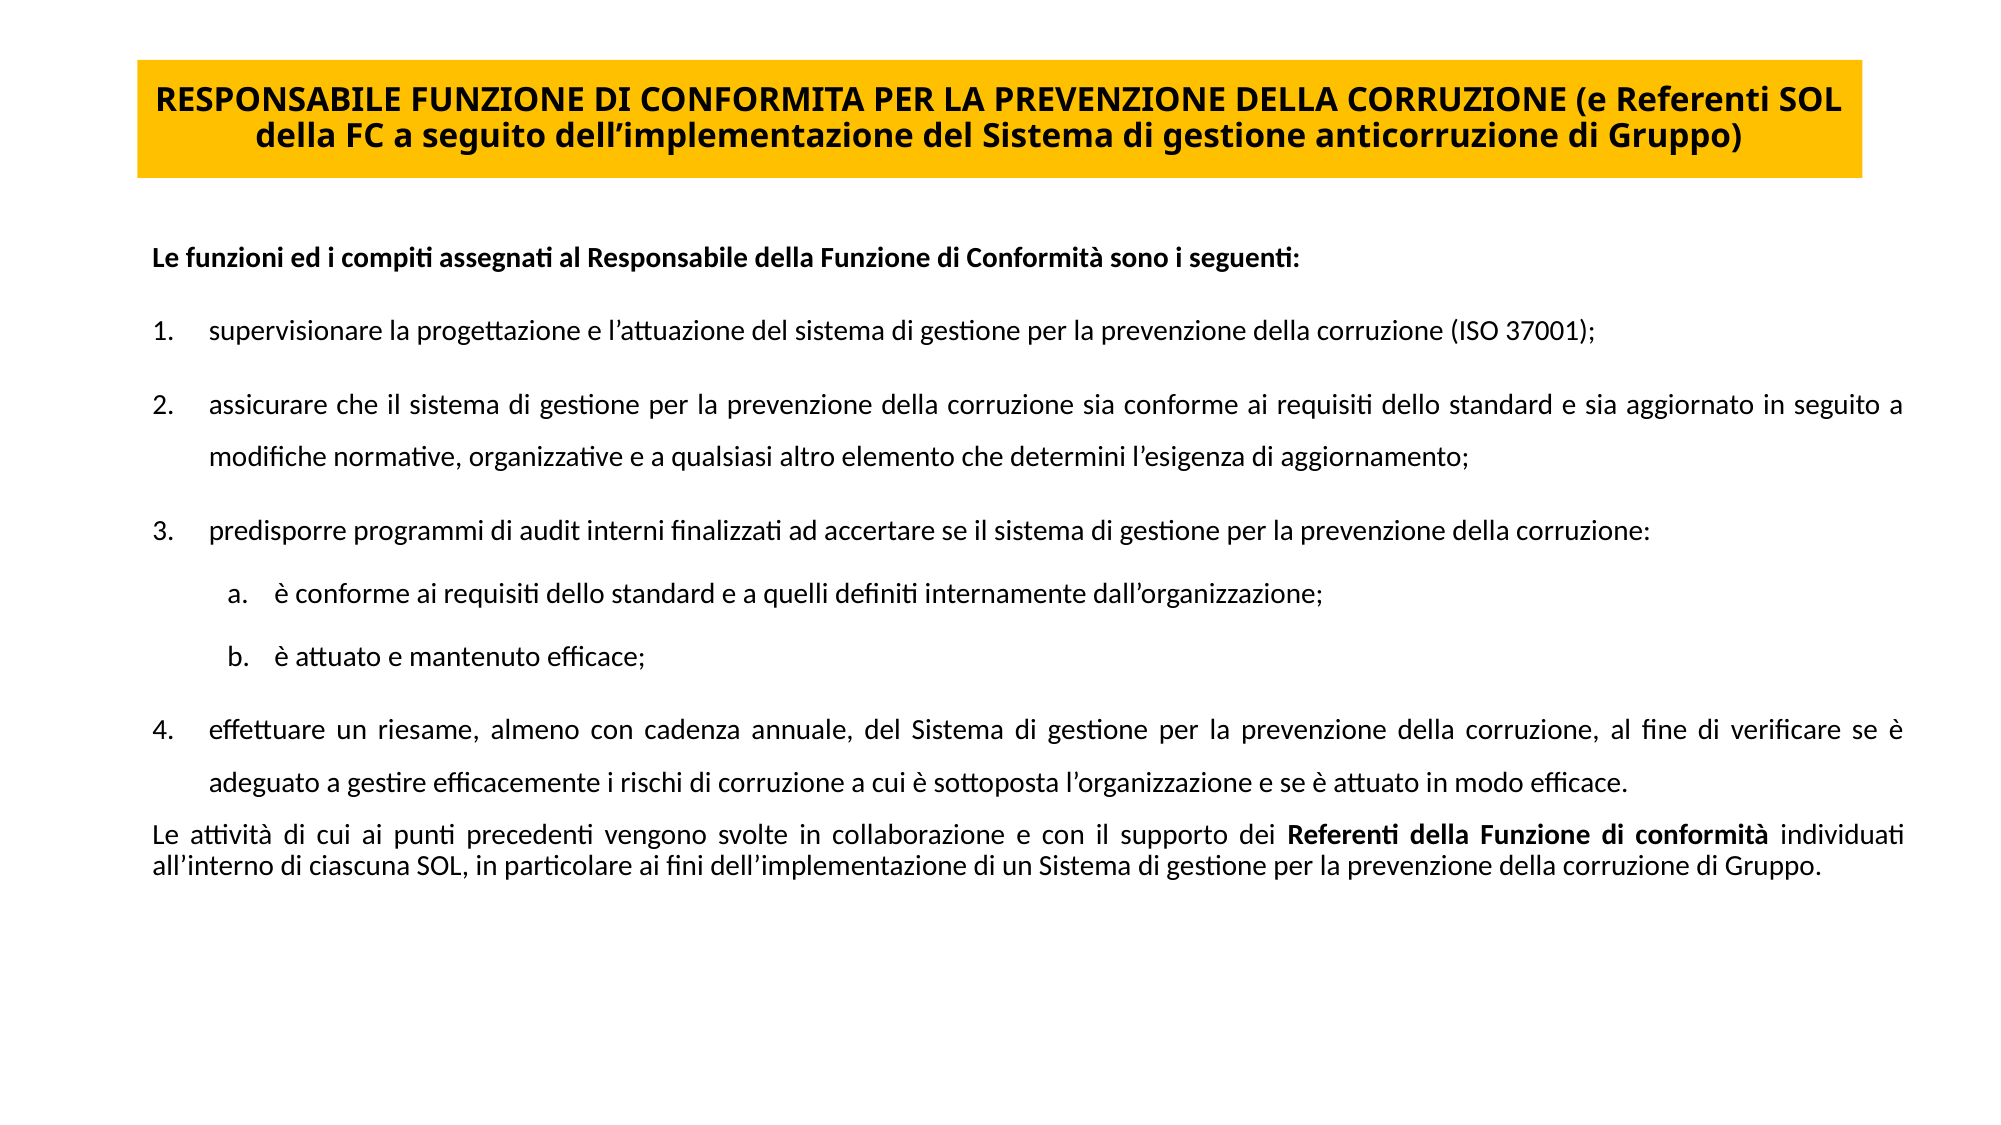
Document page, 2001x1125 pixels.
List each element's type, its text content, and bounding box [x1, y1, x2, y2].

list Le funzioni ed i compiti assegnati al Responsabile della Funzione di Conformità sono i seguenti: supervisionare la progettazione e l’attuazione del sistema di gestione per la prevenzione della corruzione (ISO 37001); assicurare che il sistema di gestione per la prevenzione della corruzione sia conforme ai requisiti dello standard e sia aggiornato in seguito a modifiche normative, organizzative e a qualsiasi altro elemento che determini l’esigenza di aggiornamento; predisporre programmi di audit interni finalizzati ad accertare se il sistema di gestione per la prevenzione della corruzione: è conforme ai requisiti dello standard e a quelli definiti internamente dall’organizzazione; è attuato e mantenuto efficace; effettuare un riesame, almeno con cadenza annuale, del Sistema di gestione per la prevenzione della corruzione, al fine di verificare se è adeguato a gestire efficacemente i rischi di corruzione a cui è sottoposta l’organizzazione e se è attuato in modo efficace. Le attività di cui ai punti precedenti vengono svolte in collaborazione e con il supporto dei Referenti della Funzione di conformità individuati all’interno di ciascuna SOL, in particolare ai fini dell’implementazione di un Sistema di gestione per la prevenzione della corruzione di Gruppo. [137, 213, 1920, 1014]
title RESPONSABILE FUNZIONE DI CONFORMITA PER LA PREVENZIONE DELLA CORRUZIONE (e Referenti SOL della FC a seguito dell’implementazione del Sistema di gestione anticorruzione di Gruppo) [137, 59, 1863, 178]
